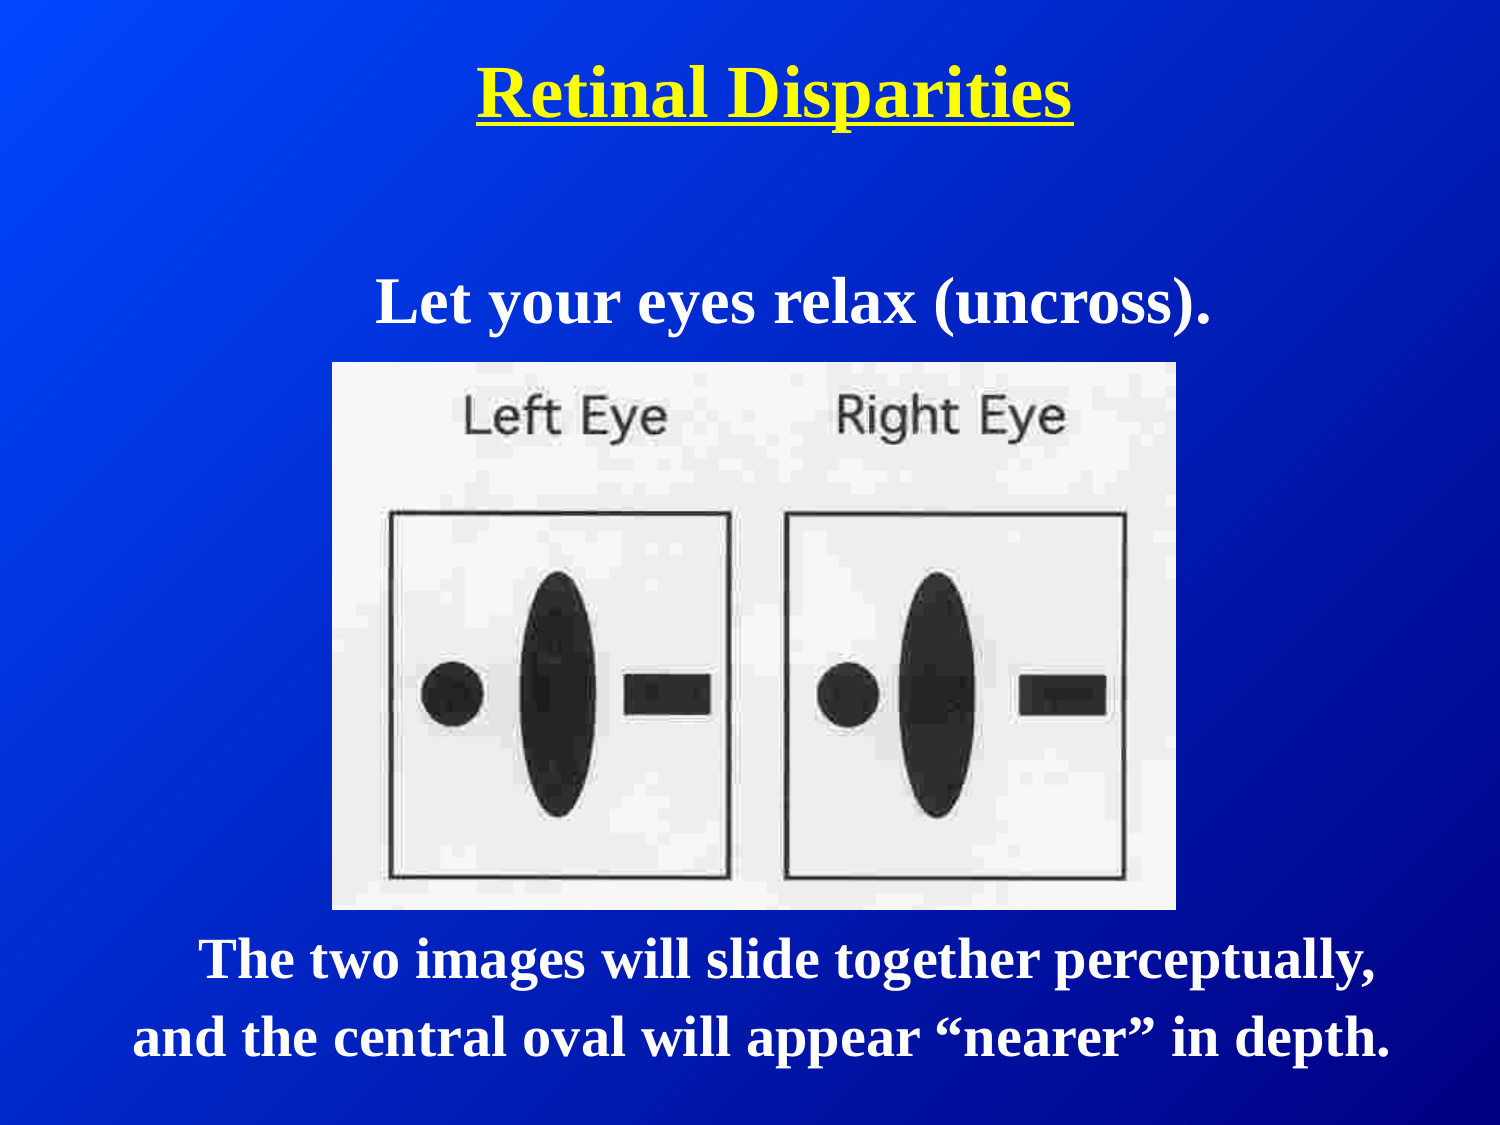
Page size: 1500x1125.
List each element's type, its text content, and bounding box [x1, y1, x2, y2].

text_box Let your eyes relax (uncross). [360, 249, 1262, 345]
picture [332, 362, 1176, 910]
title Retinal Disparities [137, 12, 1413, 163]
text_box The two images will slide together perceptually, and the central oval will appear “nearer” in depth. [117, 912, 1458, 1078]
